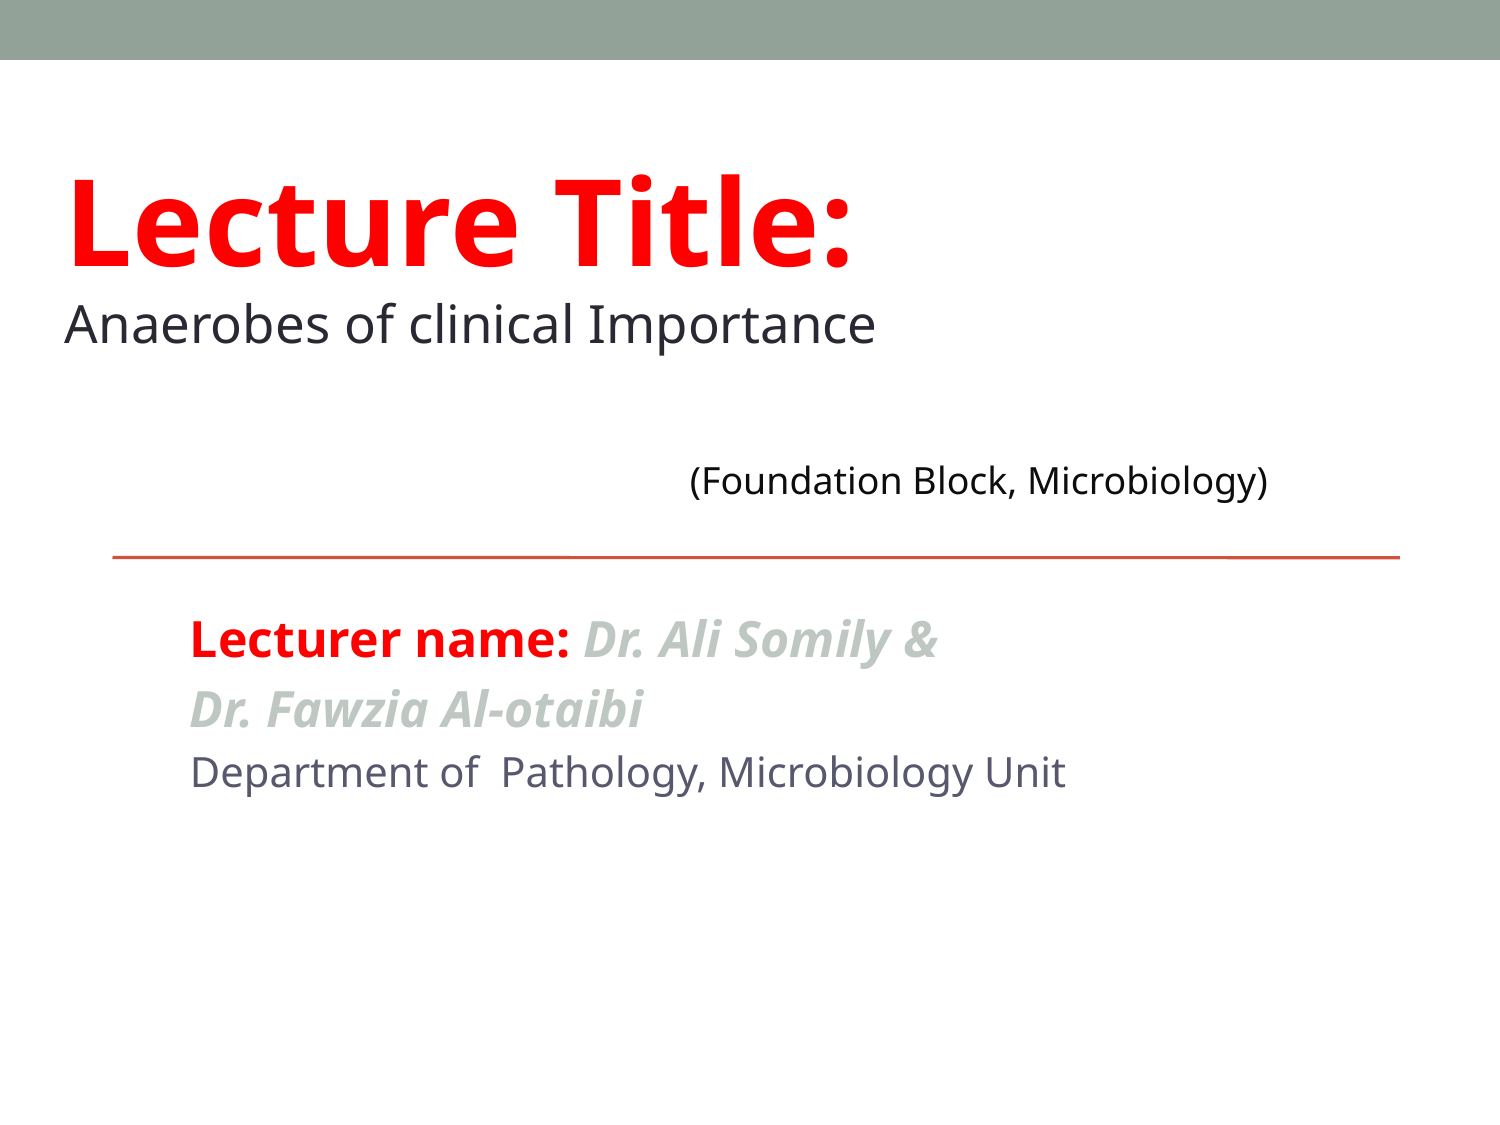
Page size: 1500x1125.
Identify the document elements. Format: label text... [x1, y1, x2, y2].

subtitle Lecturer name: Dr. Ali Somily & Dr. Fawzia Al-otaibi Department of Pathology, Microbiology Unit [174, 600, 1225, 888]
text_box Lecture Title: Anaerobes of clinical Importance [50, 137, 1500, 450]
text_box (Foundation Block, Microbiology) [674, 449, 1350, 510]
